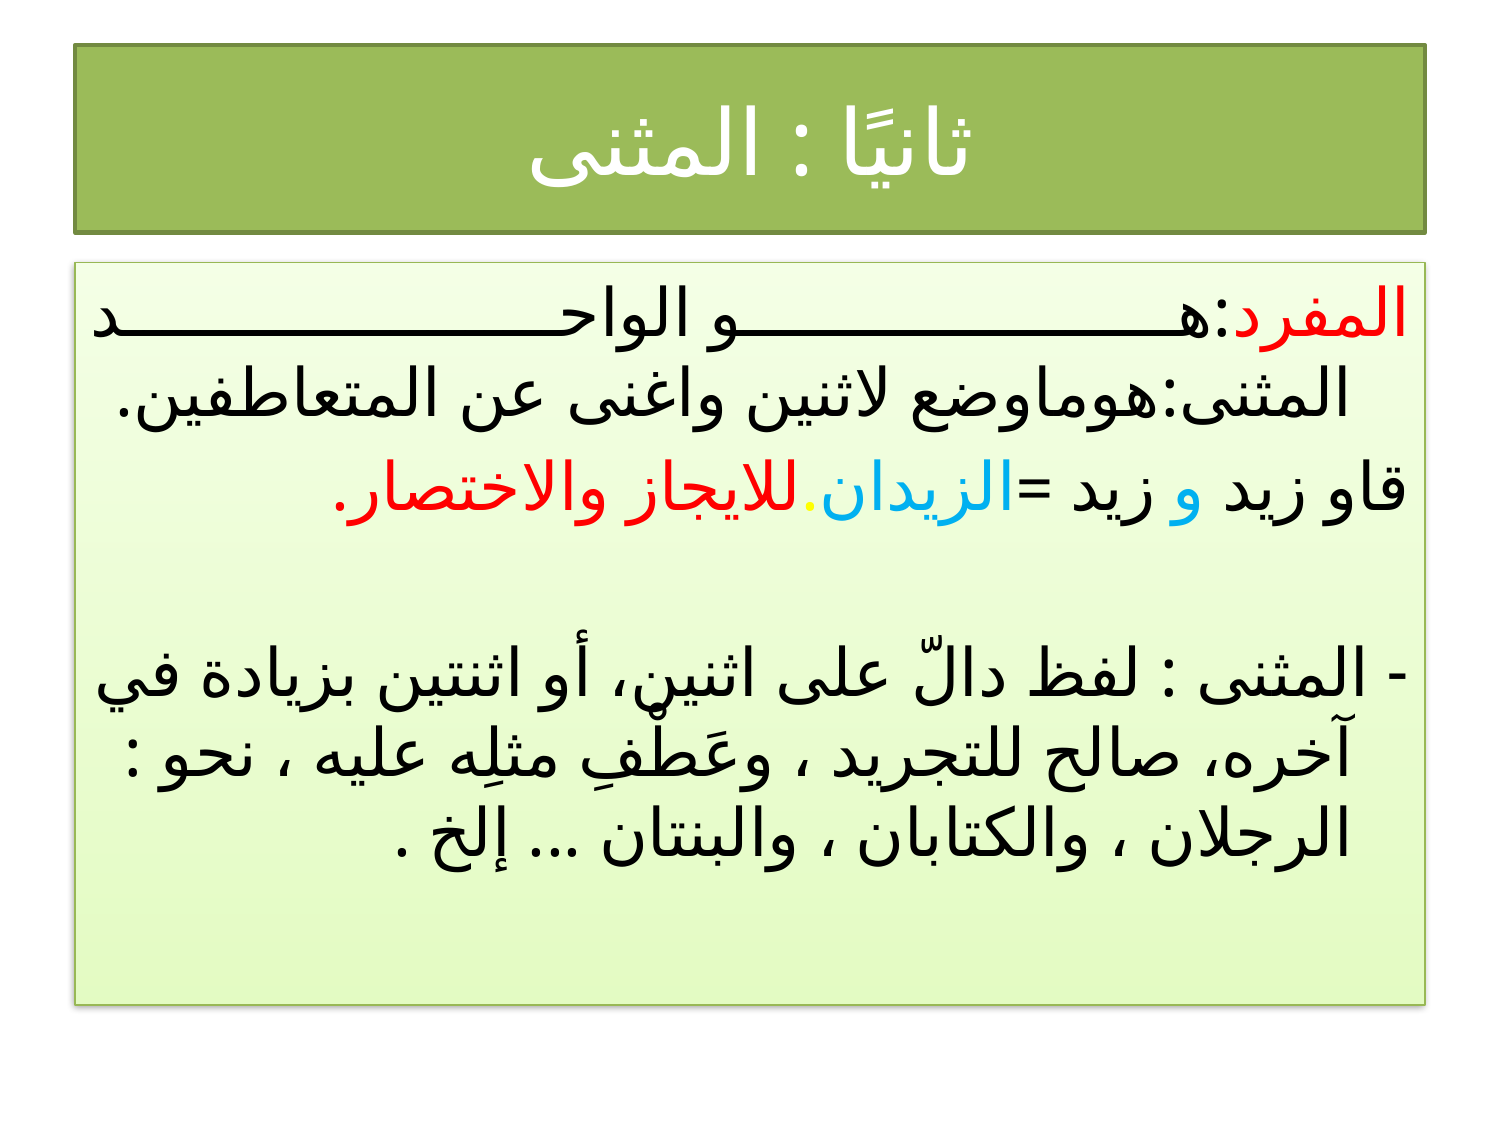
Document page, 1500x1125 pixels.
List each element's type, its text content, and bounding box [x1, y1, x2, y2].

title ثانيًا : المثنى [73, 43, 1427, 235]
list المفرد:هو الواحد المثنى:هوماوضع لاثنين واغنى عن المتعاطفين. قاو زيد و زيد =الزيدان.للايجاز والاختصار. - المثنى : لفظ دالّ على اثنين، أو اثنتين بزيادة في آخره، صالح للتجريد ، وعَطْفِ مثلِه عليه ، نحو : الرجلان ، والكتابان ، والبنتان ... إلخ . [74, 262, 1426, 1006]
